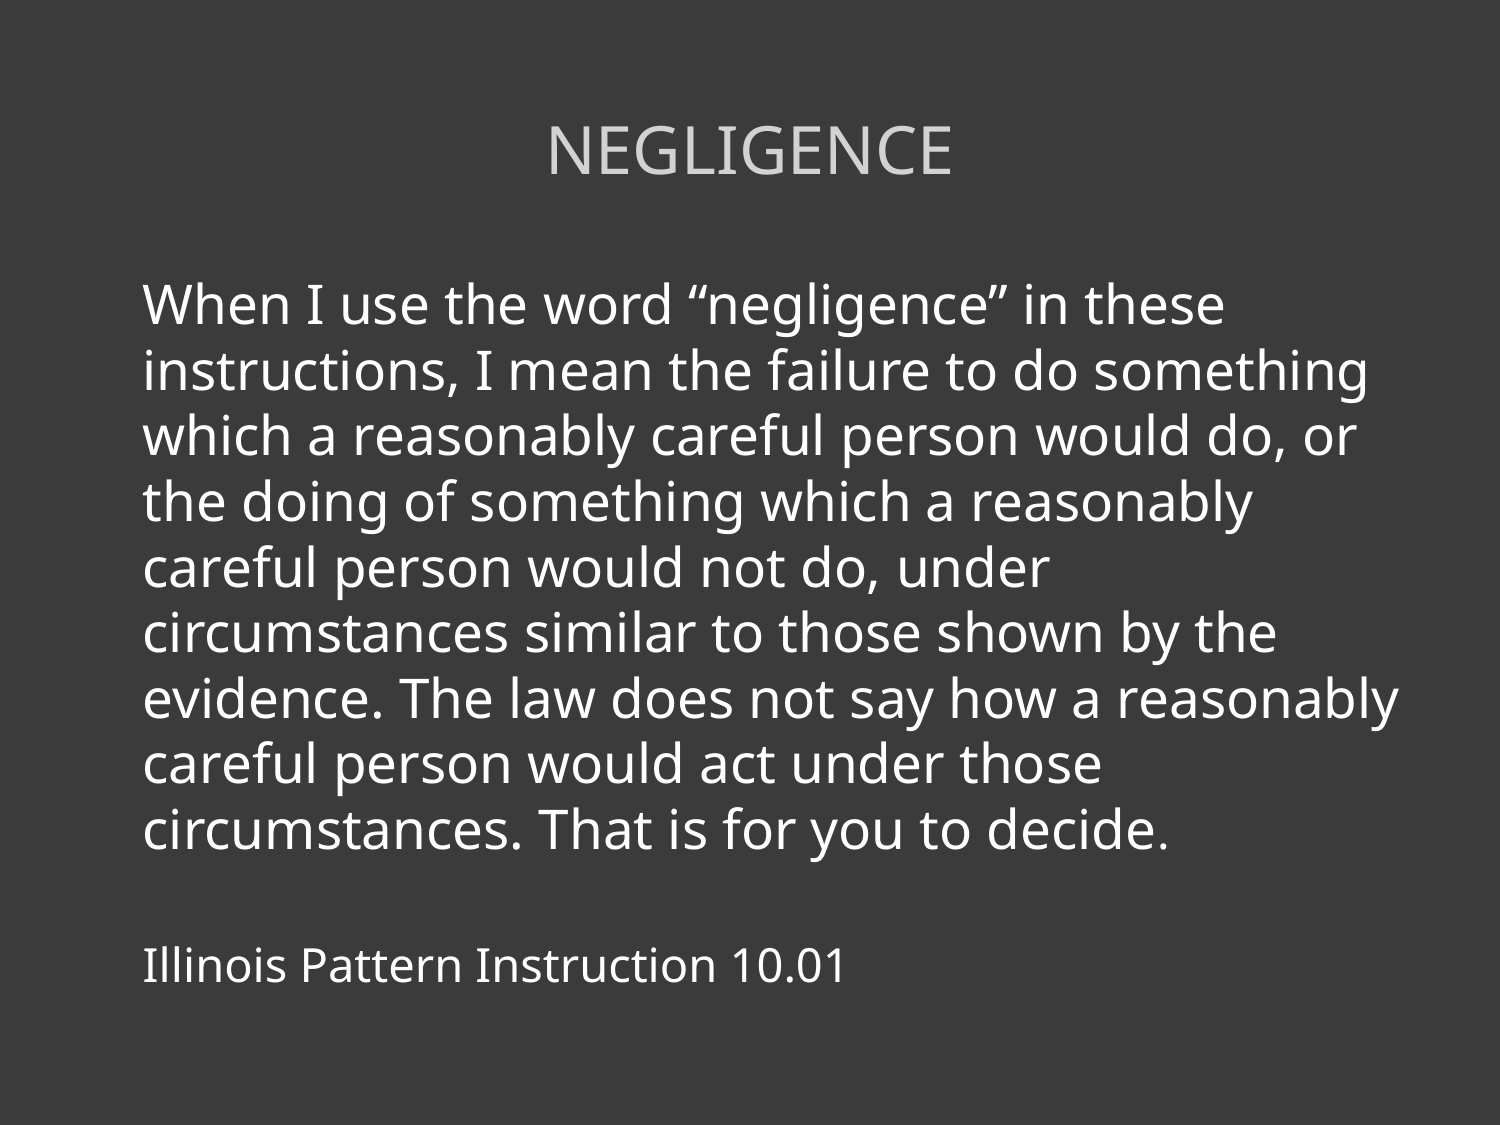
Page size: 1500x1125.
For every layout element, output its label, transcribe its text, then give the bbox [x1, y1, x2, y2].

list When I use the word “negligence” in these instructions, I mean the failure to do something which a reasonably careful person would do, or the doing of something which a reasonably careful person would not do, under circumstances similar to those shown by the evidence. The law does not say how a reasonably careful person would act under those circumstances. That is for you to decide. Illinois Pattern Instruction 10.01 [75, 262, 1425, 1005]
title Negligence [75, 45, 1425, 250]
